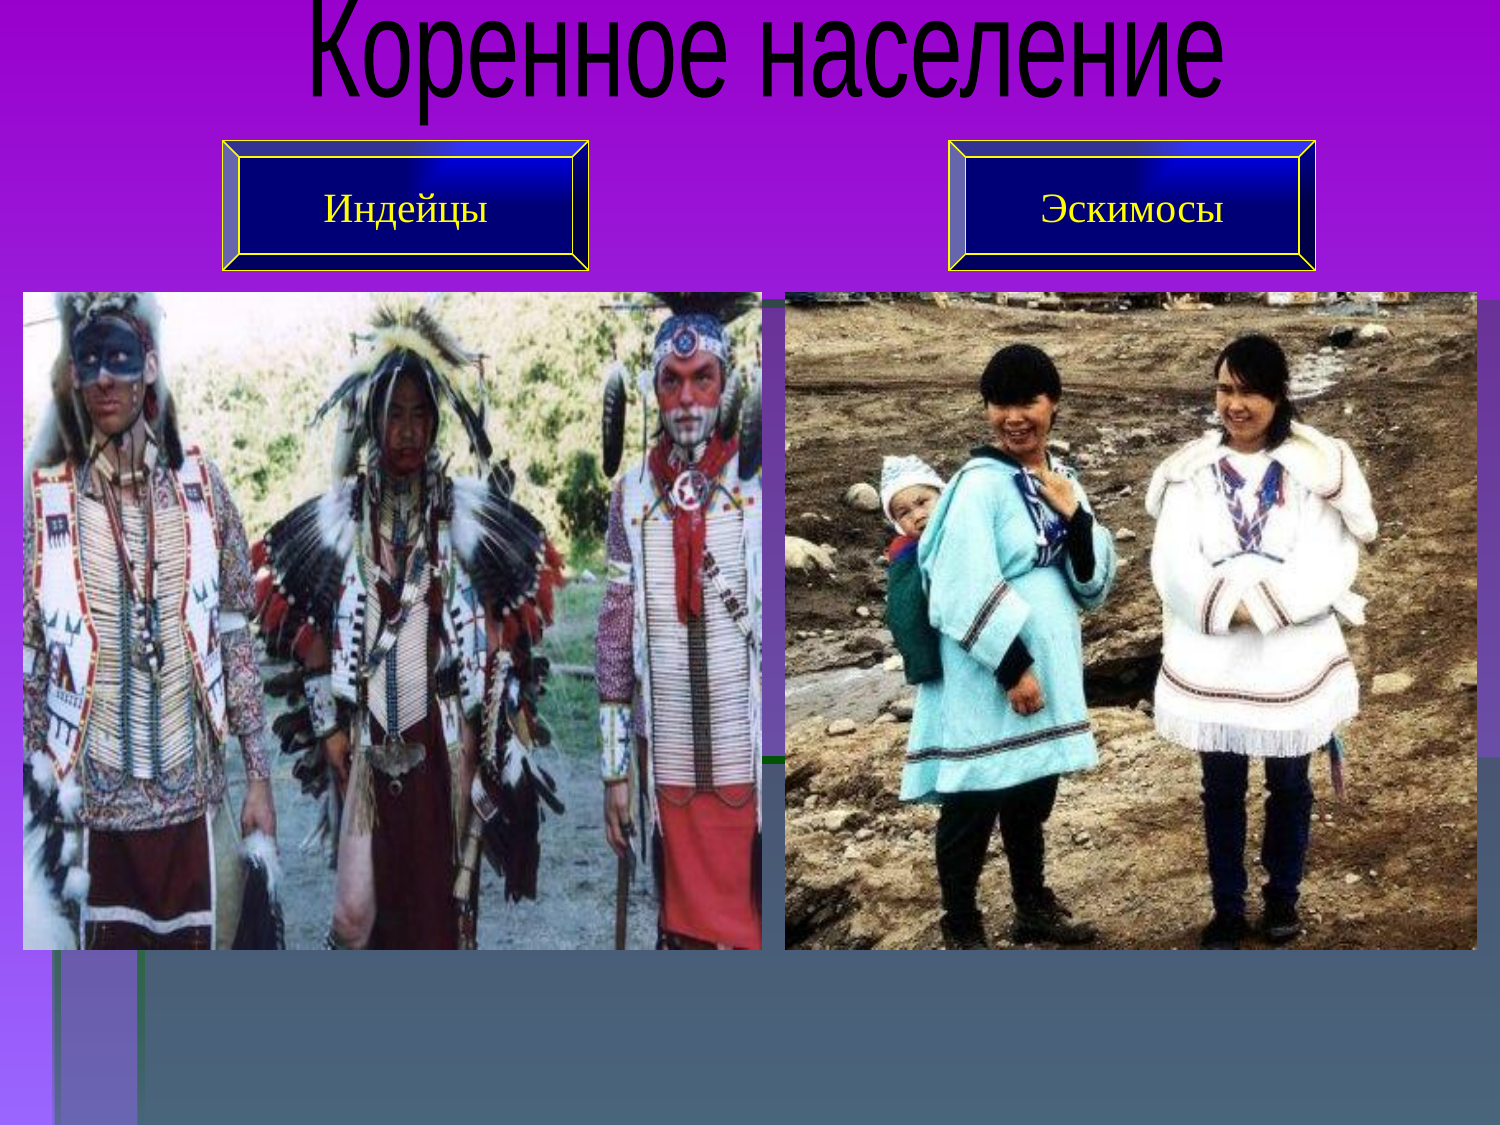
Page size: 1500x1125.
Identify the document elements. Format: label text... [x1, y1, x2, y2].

picture [784, 292, 1477, 950]
text_box Эскимосы [949, 140, 1316, 271]
text_box Индейцы [222, 140, 589, 271]
picture [23, 292, 762, 950]
